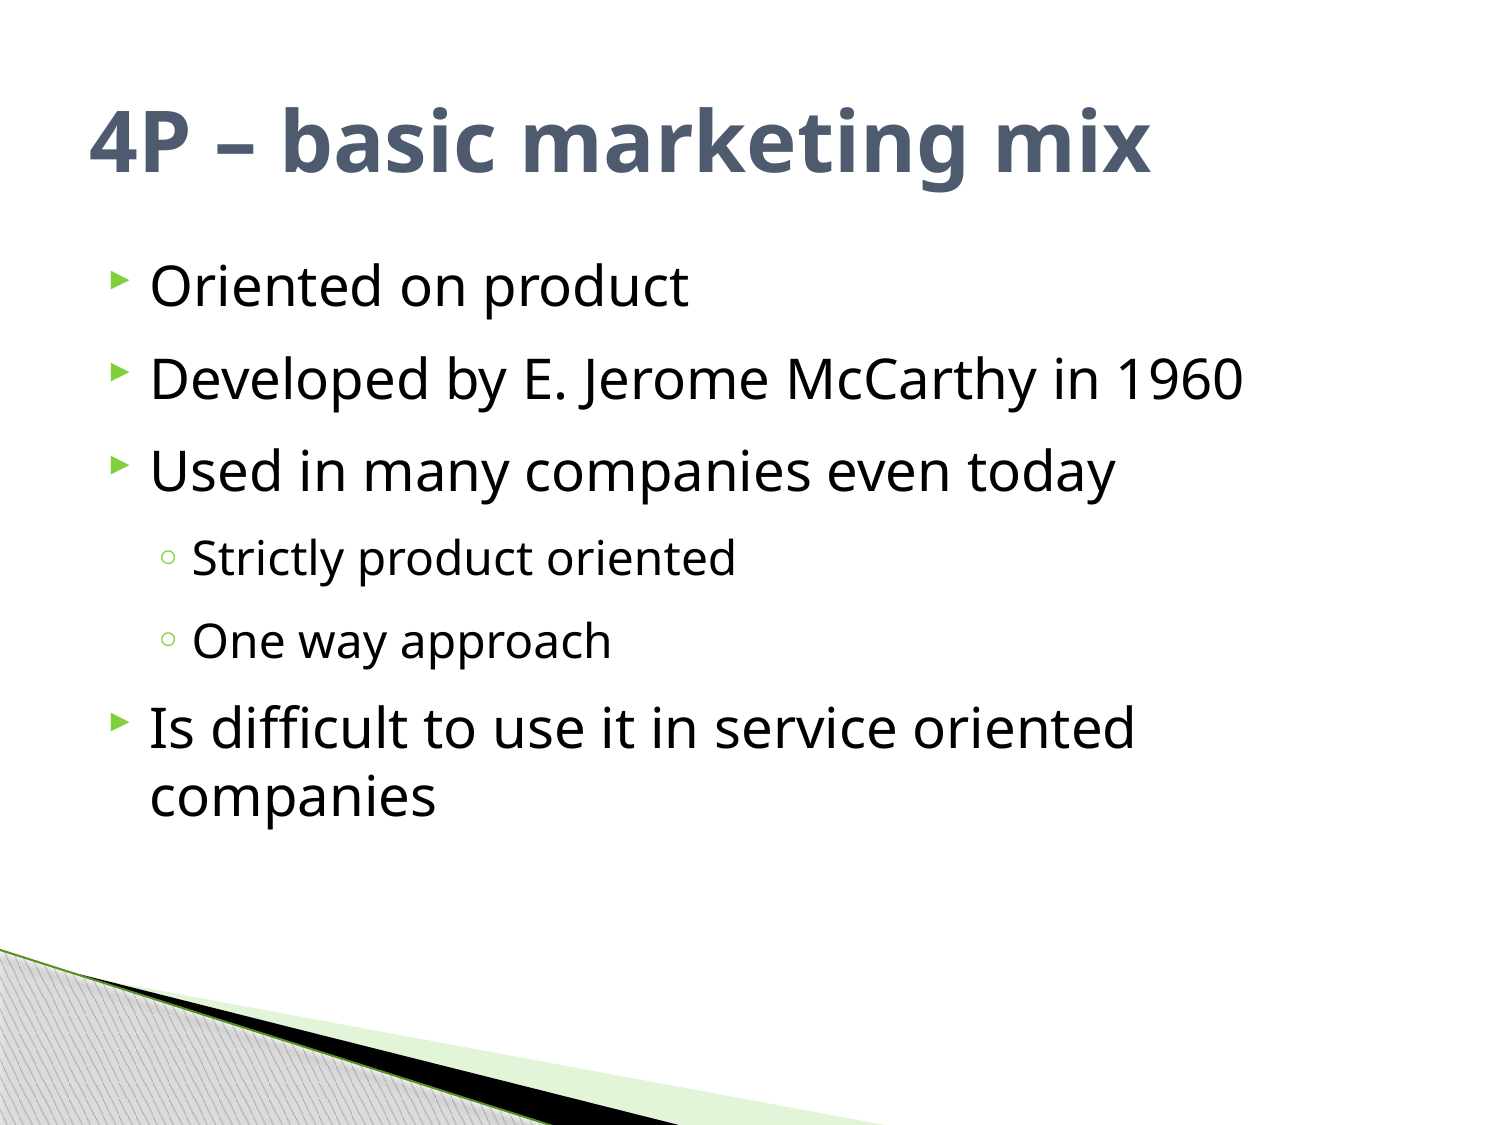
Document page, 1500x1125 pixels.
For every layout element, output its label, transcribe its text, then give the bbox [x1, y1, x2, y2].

list Oriented on product Developed by E. Jerome McCarthy in 1960 Used in many companies even today Strictly product oriented One way approach Is difficult to use it in service oriented companies [75, 243, 1425, 986]
title 4P – basic marketing mix [75, 45, 1425, 233]
